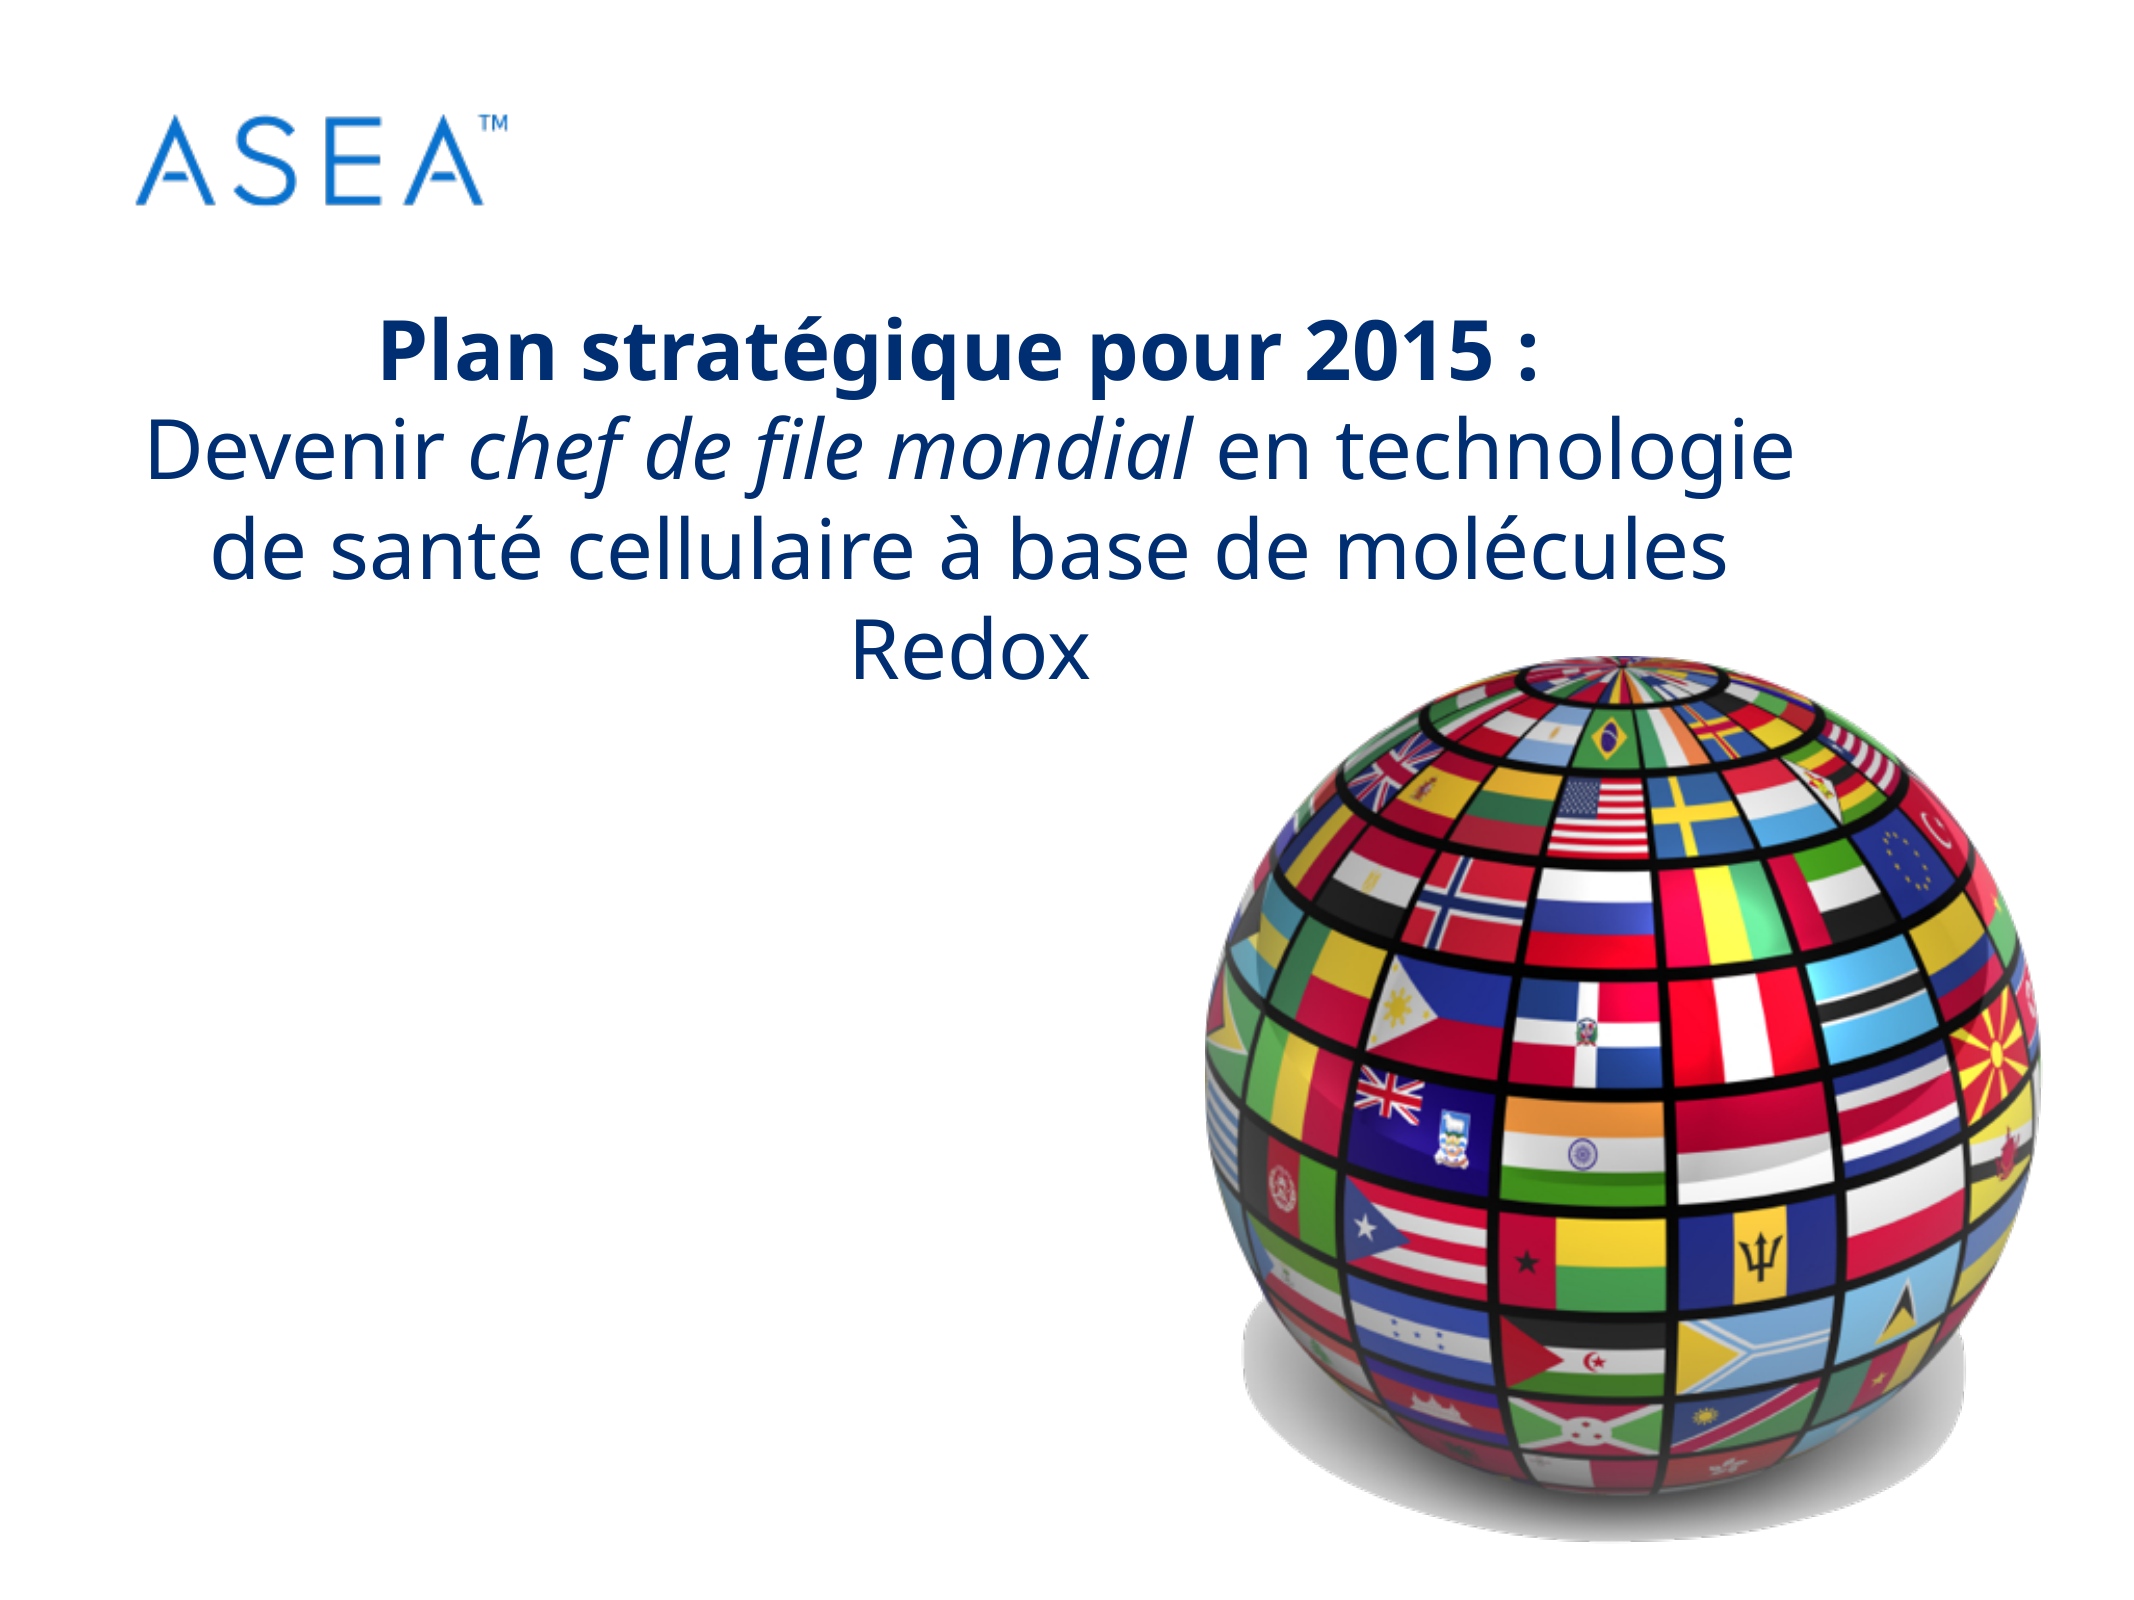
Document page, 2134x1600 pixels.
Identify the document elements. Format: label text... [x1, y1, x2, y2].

title Plan stratégique pour 2015 : Devenir chef de file mondial en technologie de santé cellulaire à base de molécules Redox [67, 289, 1882, 597]
picture [121, 109, 519, 214]
picture [1204, 655, 2044, 1545]
